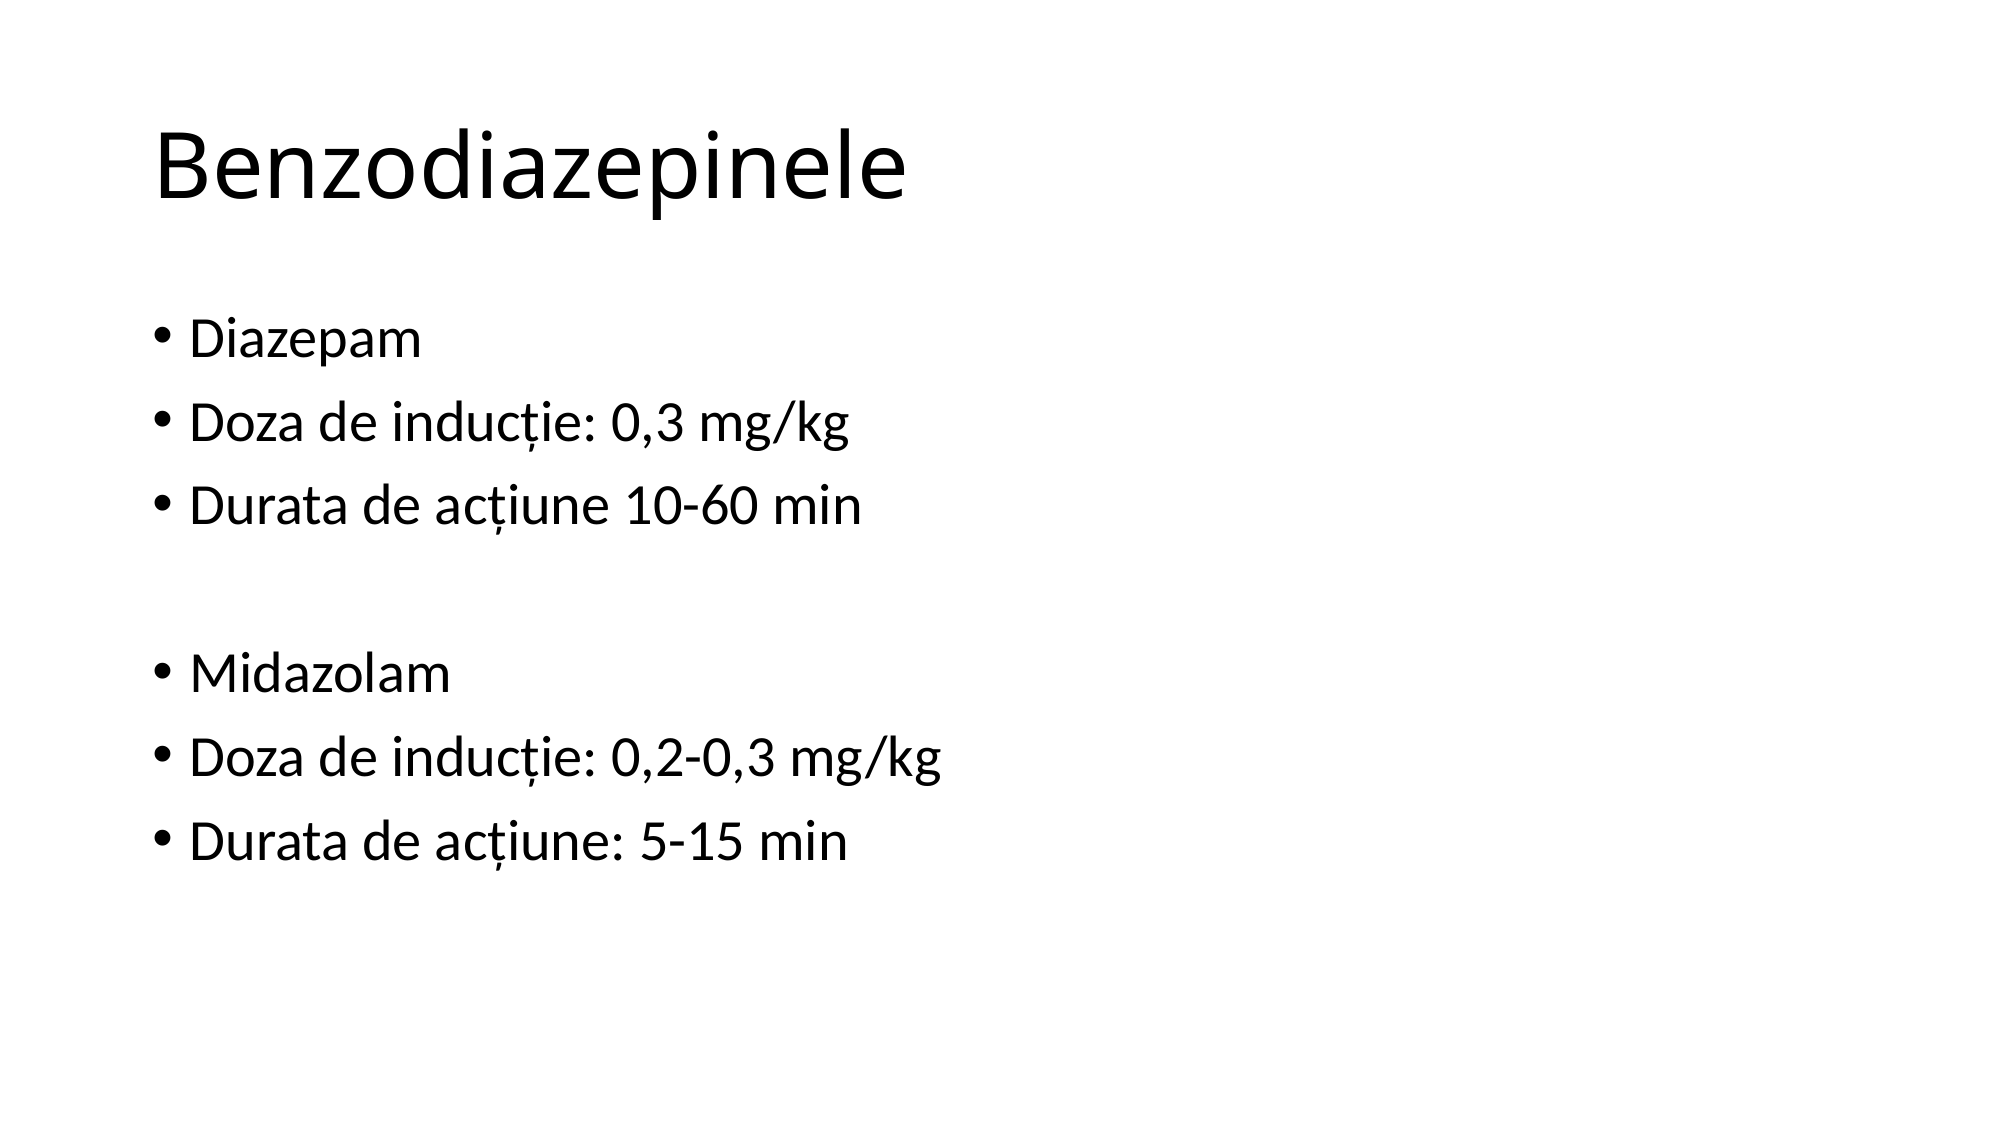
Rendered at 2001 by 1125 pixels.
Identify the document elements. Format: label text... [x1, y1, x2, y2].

list Diazepam Doza de inducție: 0,3 mg/kg Durata de acțiune 10-60 min Midazolam Doza de inducție: 0,2-0,3 mg/kg Durata de acțiune: 5-15 min [137, 299, 1863, 1014]
title Benzodiazepinele [137, 59, 1863, 278]
